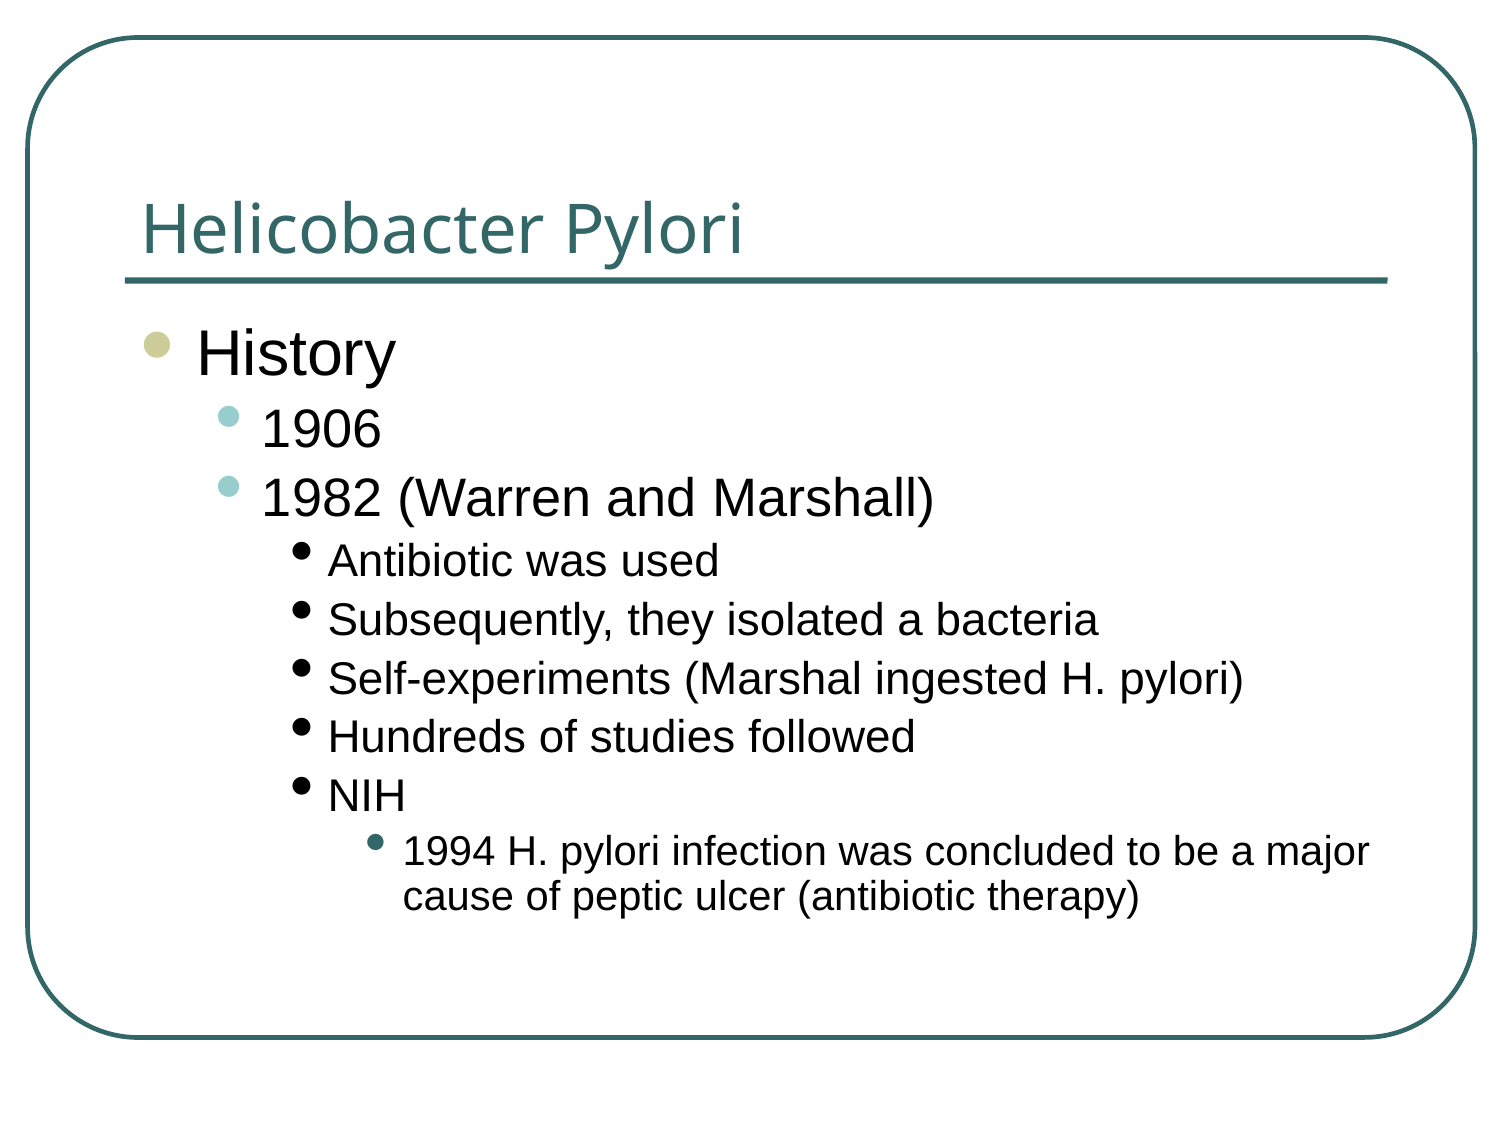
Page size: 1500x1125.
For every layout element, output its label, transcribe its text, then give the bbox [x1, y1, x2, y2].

list History 1906 1982 (Warren and Marshall) Antibiotic was used Subsequently, they isolated a bacteria Self-experiments (Marshal ingested H. pylori) Hundreds of studies followed NIH 1994 H. pylori infection was concluded to be a major cause of peptic ulcer (antibiotic therapy) [124, 312, 1388, 976]
title Helicobacter Pylori [124, 87, 1388, 276]
